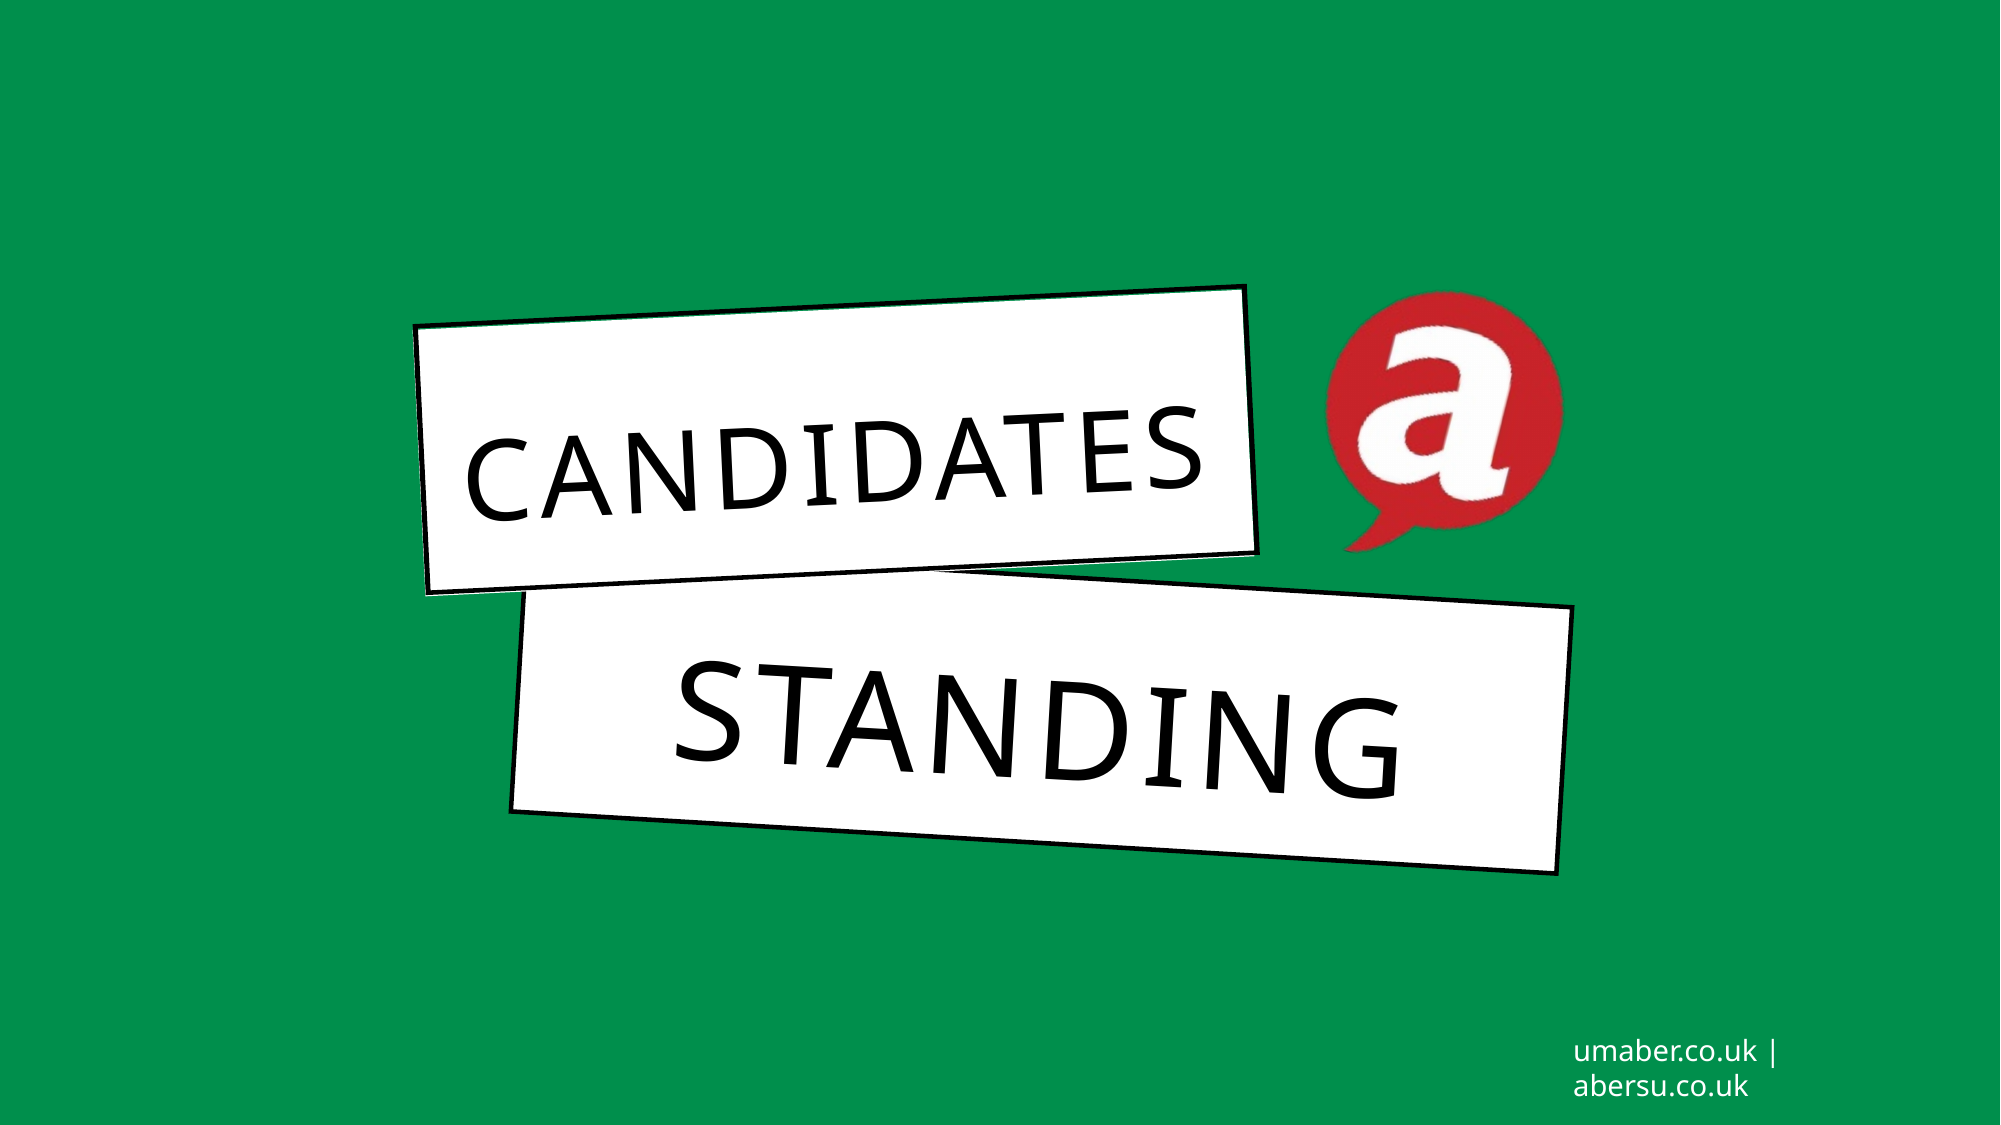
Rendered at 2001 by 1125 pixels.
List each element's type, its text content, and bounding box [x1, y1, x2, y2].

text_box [415, 303, 1254, 577]
text_box umaber.co.uk | abersu.co.uk [1558, 1025, 1979, 1110]
picture [1254, 219, 1636, 582]
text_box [515, 573, 1568, 846]
